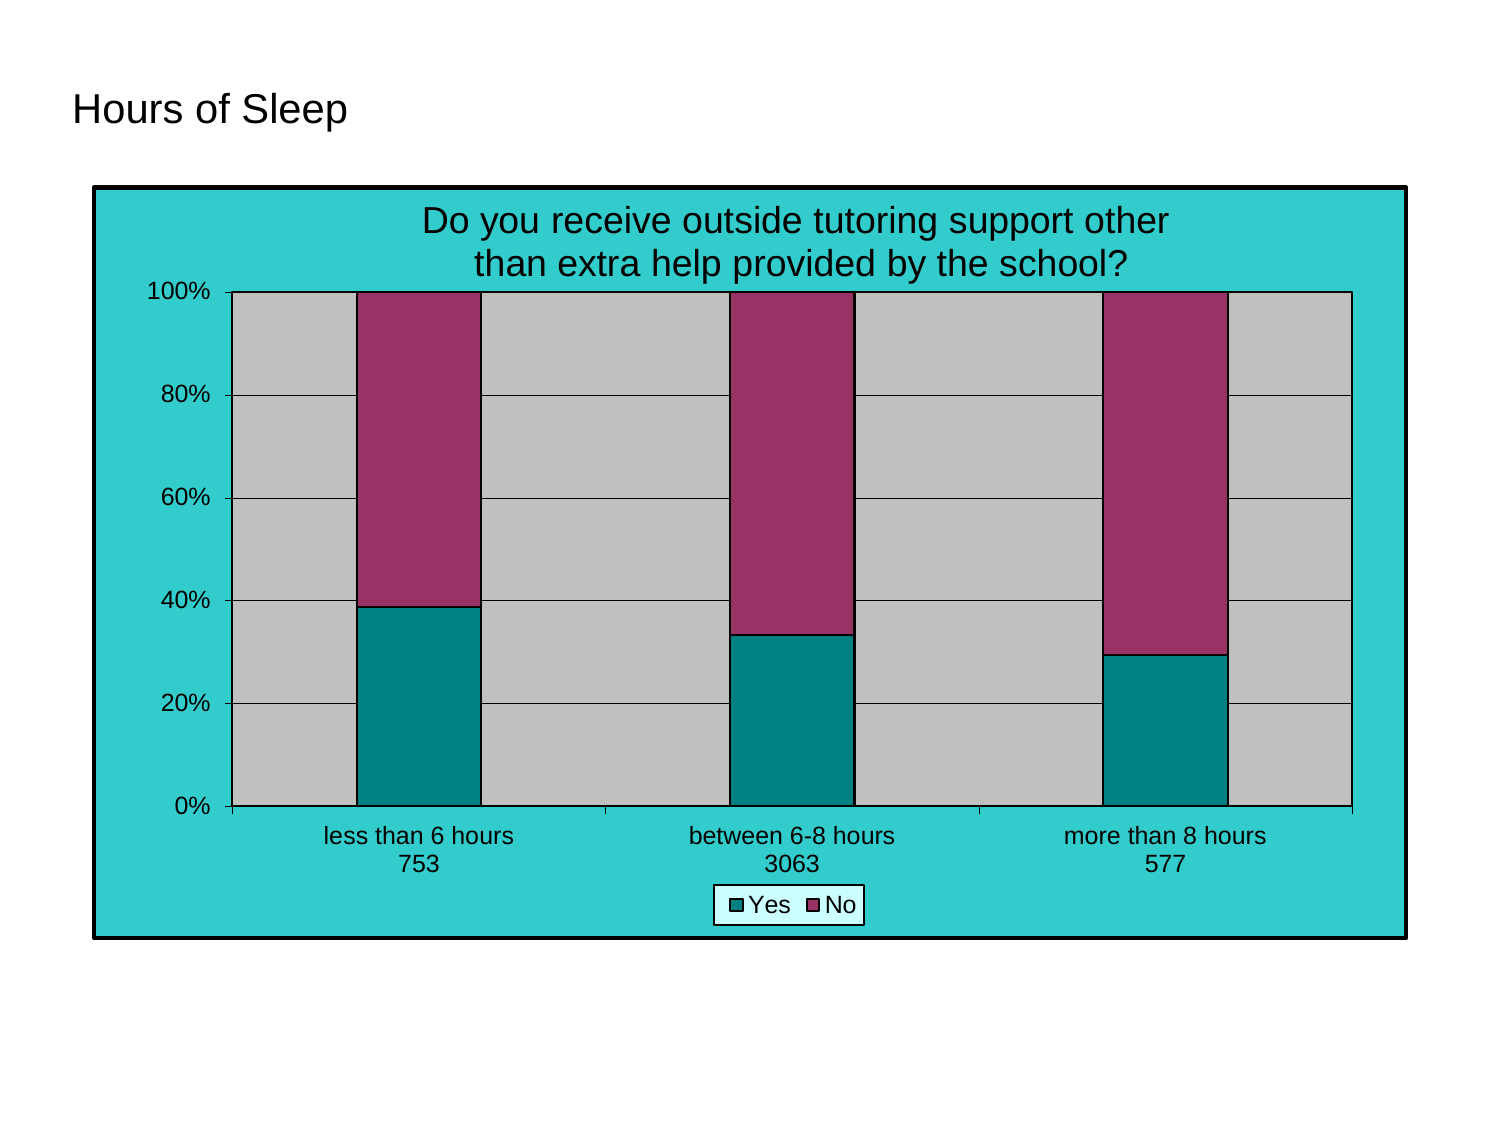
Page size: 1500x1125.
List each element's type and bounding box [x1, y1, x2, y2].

picture [91, 185, 1409, 940]
